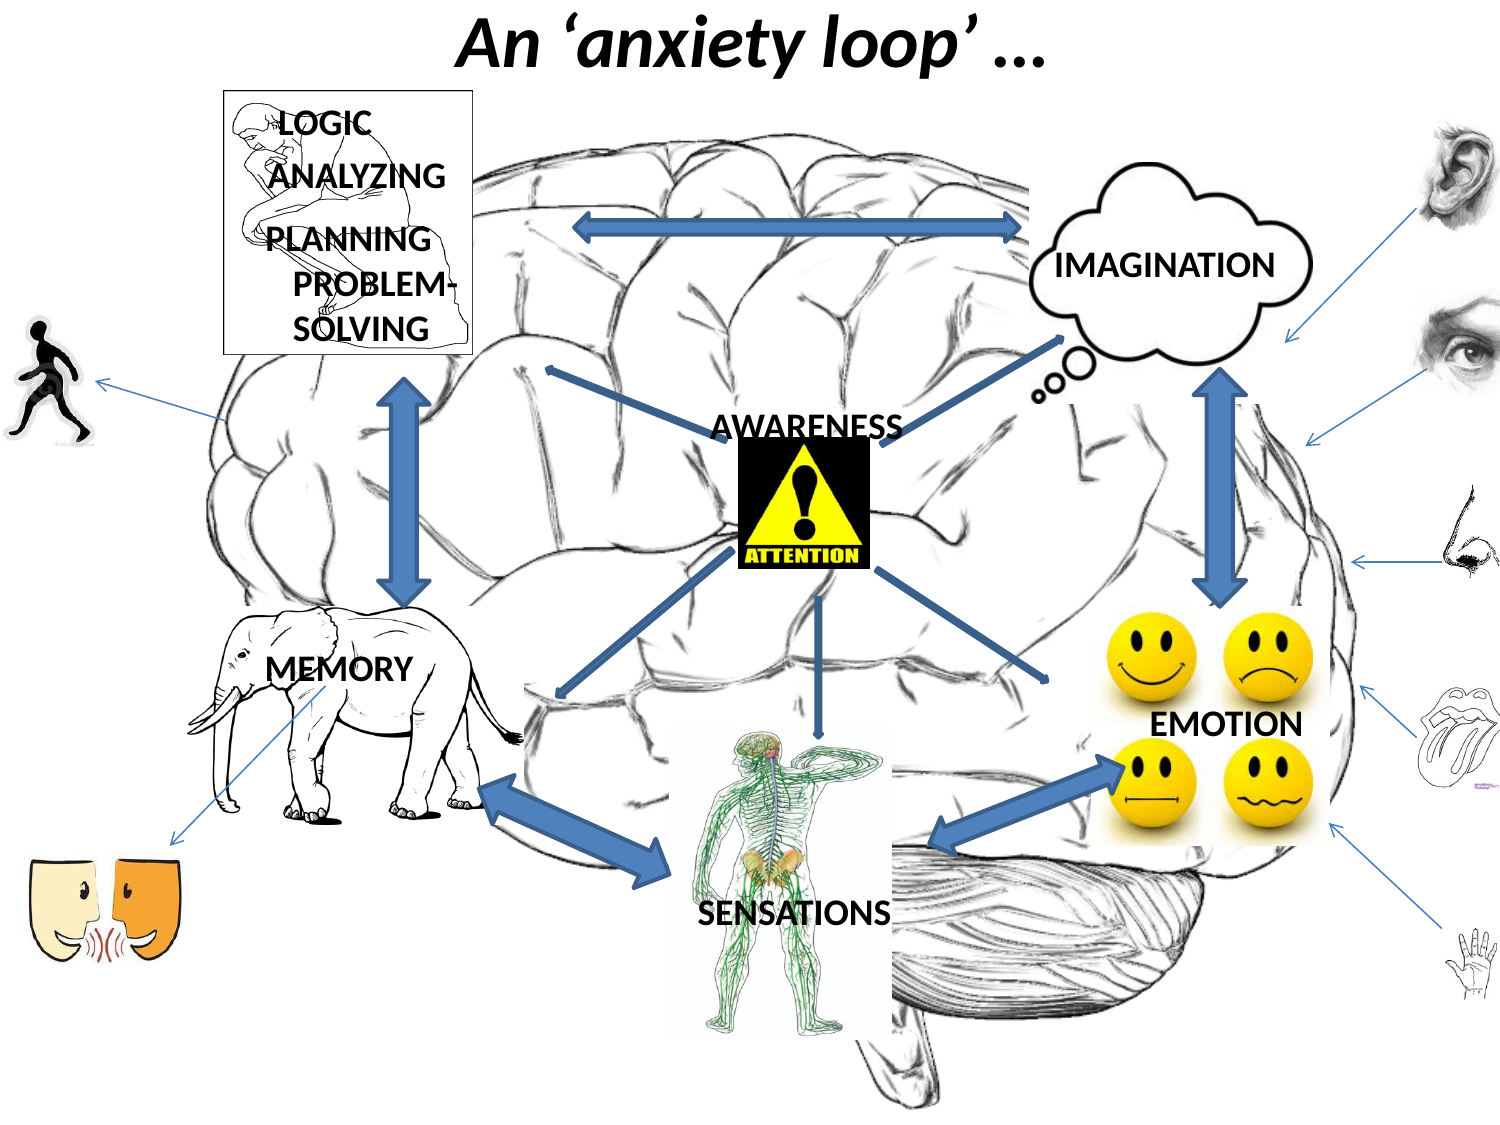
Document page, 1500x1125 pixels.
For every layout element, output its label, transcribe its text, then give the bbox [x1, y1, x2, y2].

picture [187, 606, 524, 826]
picture [1445, 928, 1497, 1000]
picture [1441, 483, 1500, 579]
picture [1091, 606, 1331, 847]
picture [668, 726, 892, 1040]
picture [1416, 684, 1500, 791]
picture [3, 315, 96, 447]
picture [1411, 113, 1500, 236]
picture [22, 851, 189, 965]
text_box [1328, 822, 1442, 929]
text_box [1359, 684, 1417, 738]
title An ‘anxiety loop’ … [109, 4, 1397, 71]
picture [1028, 161, 1313, 404]
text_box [94, 380, 226, 421]
picture [737, 437, 870, 569]
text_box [1304, 368, 1428, 447]
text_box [1284, 207, 1417, 344]
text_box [169, 685, 326, 847]
picture [1409, 288, 1500, 399]
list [199, 109, 1369, 1125]
picture [222, 89, 473, 355]
